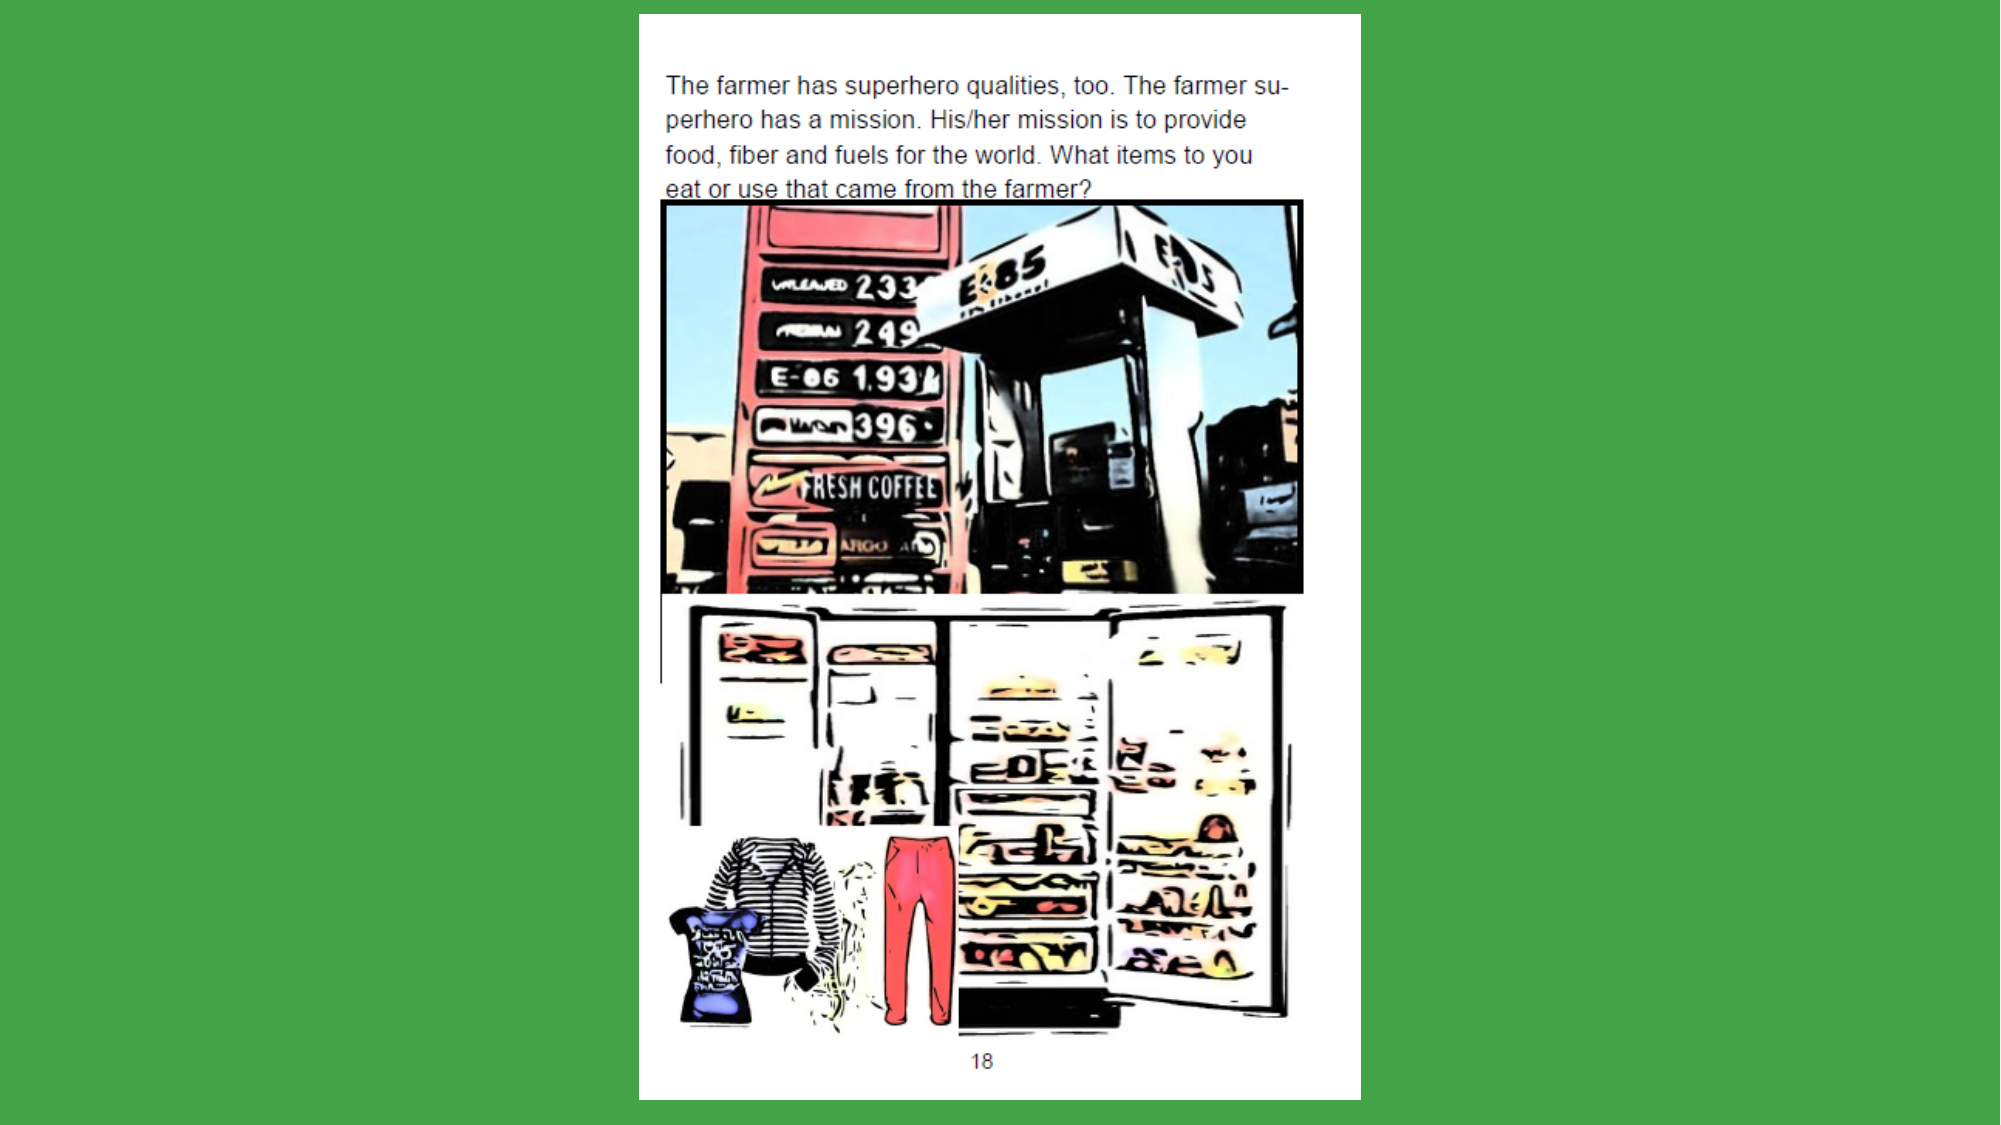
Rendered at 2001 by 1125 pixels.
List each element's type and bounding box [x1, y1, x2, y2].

list [638, 14, 1361, 1100]
